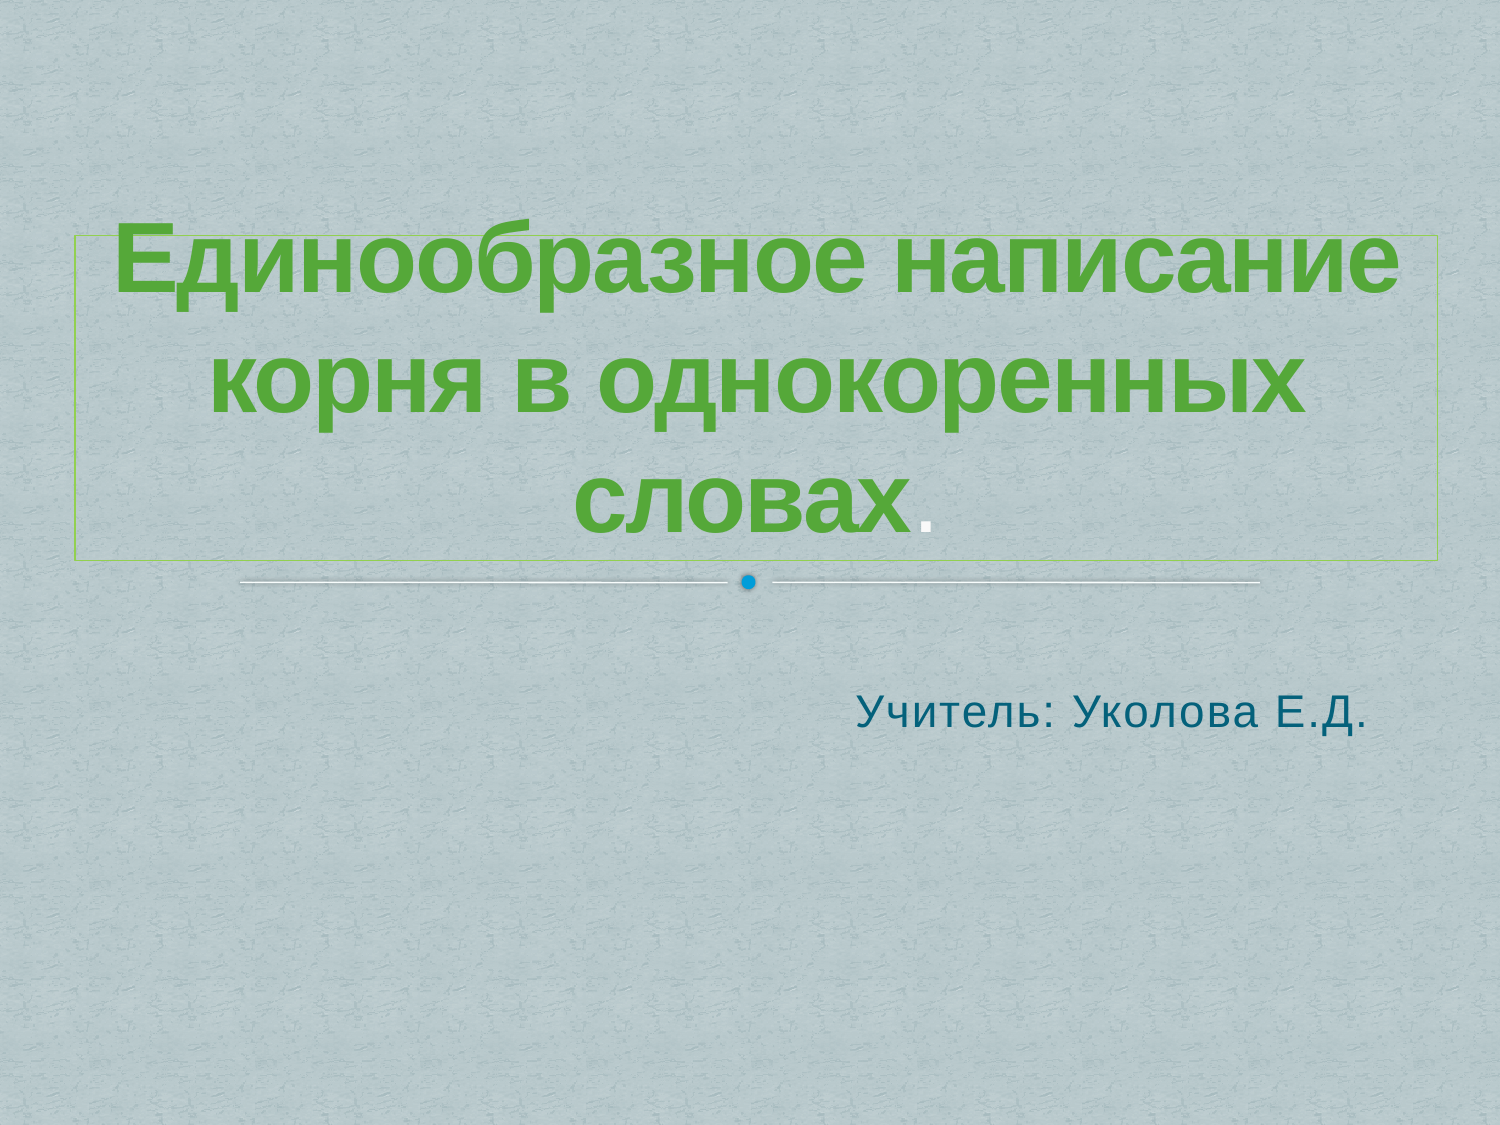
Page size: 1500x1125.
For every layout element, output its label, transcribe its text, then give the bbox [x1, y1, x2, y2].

title Единообразное написание корня в однокоренных словах. [74, 235, 1438, 561]
subtitle Учитель: Уколова Е.Д. [75, 606, 1438, 795]
